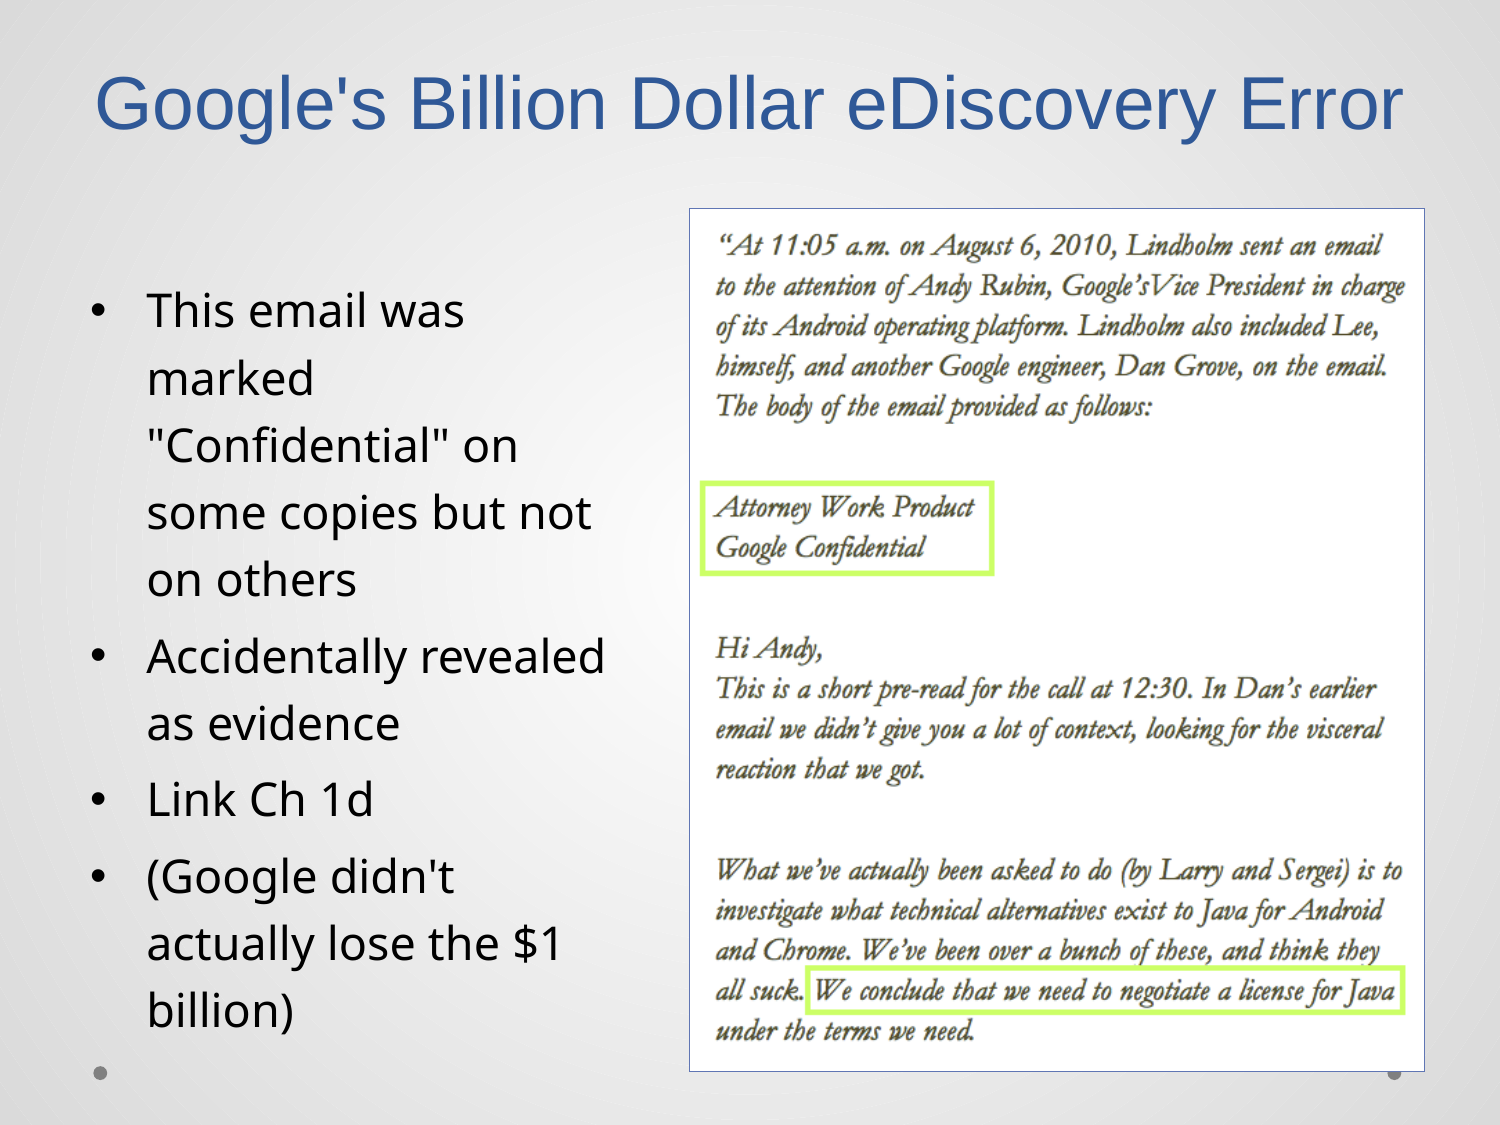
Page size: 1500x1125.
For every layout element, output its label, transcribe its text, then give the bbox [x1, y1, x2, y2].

list This email was marked "Confidential" on some copies but not on others Accidentally revealed as evidence Link Ch 1d (Google didn't actually lose the $1 billion) [75, 262, 637, 1048]
title Google's Billion Dollar eDiscovery Error [75, 0, 1425, 152]
picture [689, 208, 1426, 1072]
